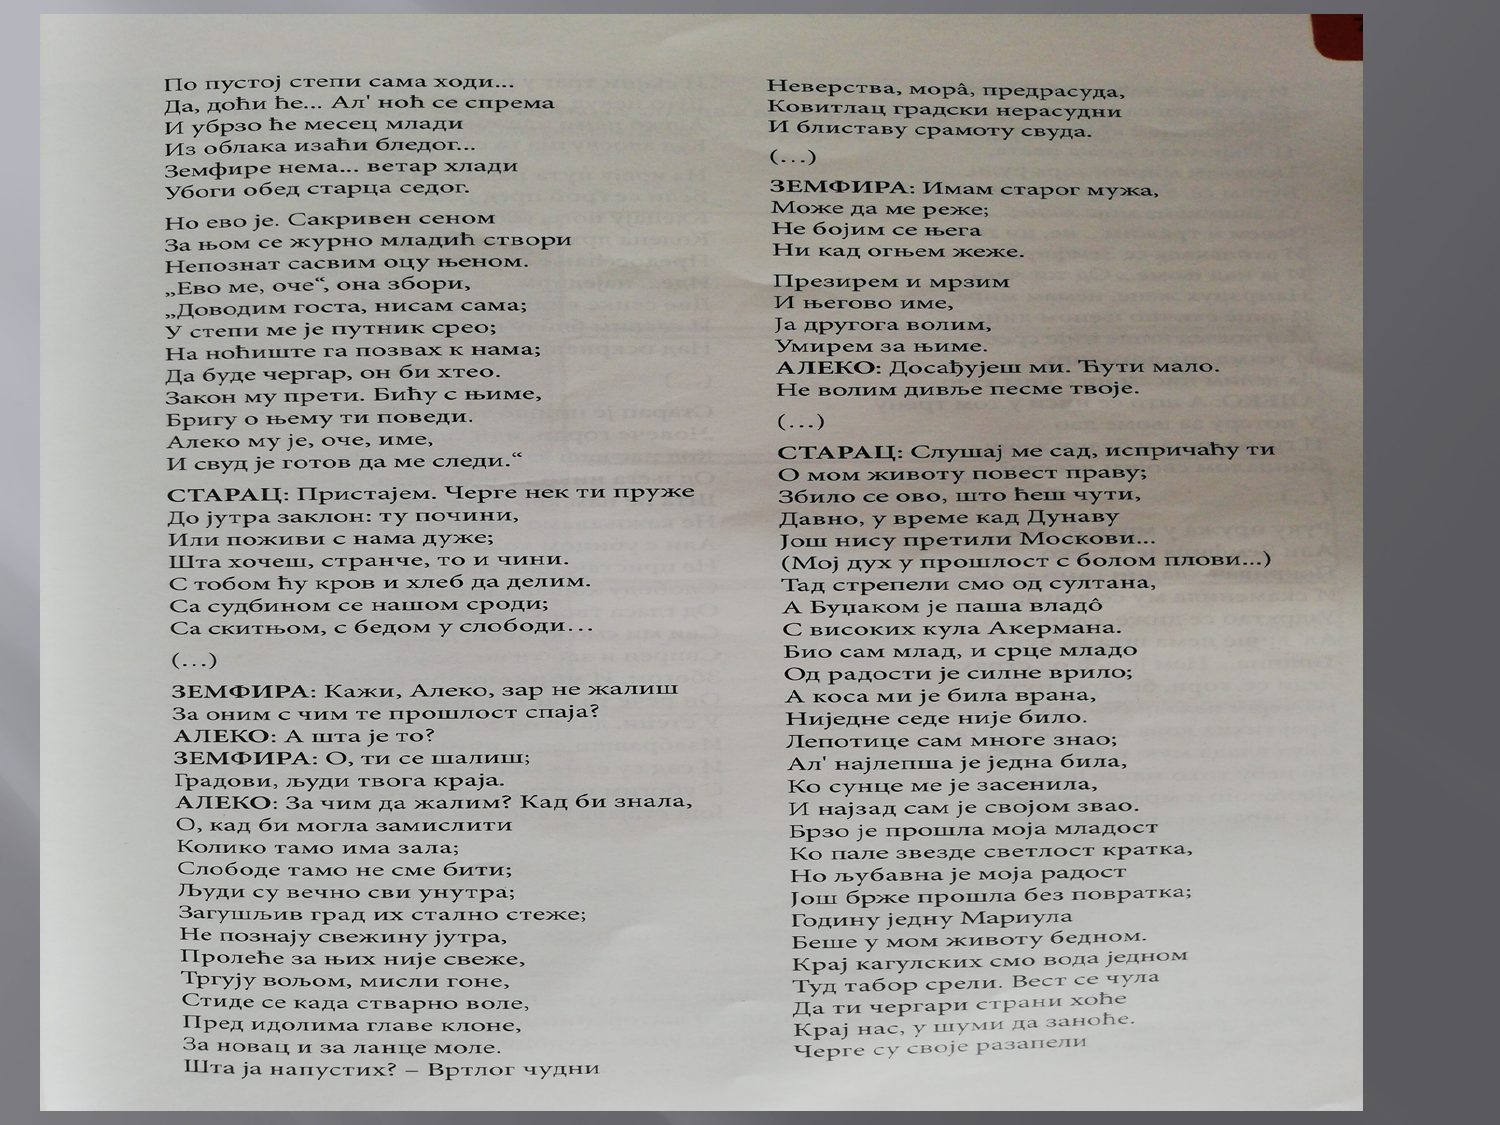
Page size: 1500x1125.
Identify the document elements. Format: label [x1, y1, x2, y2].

picture [40, 14, 1363, 1111]
